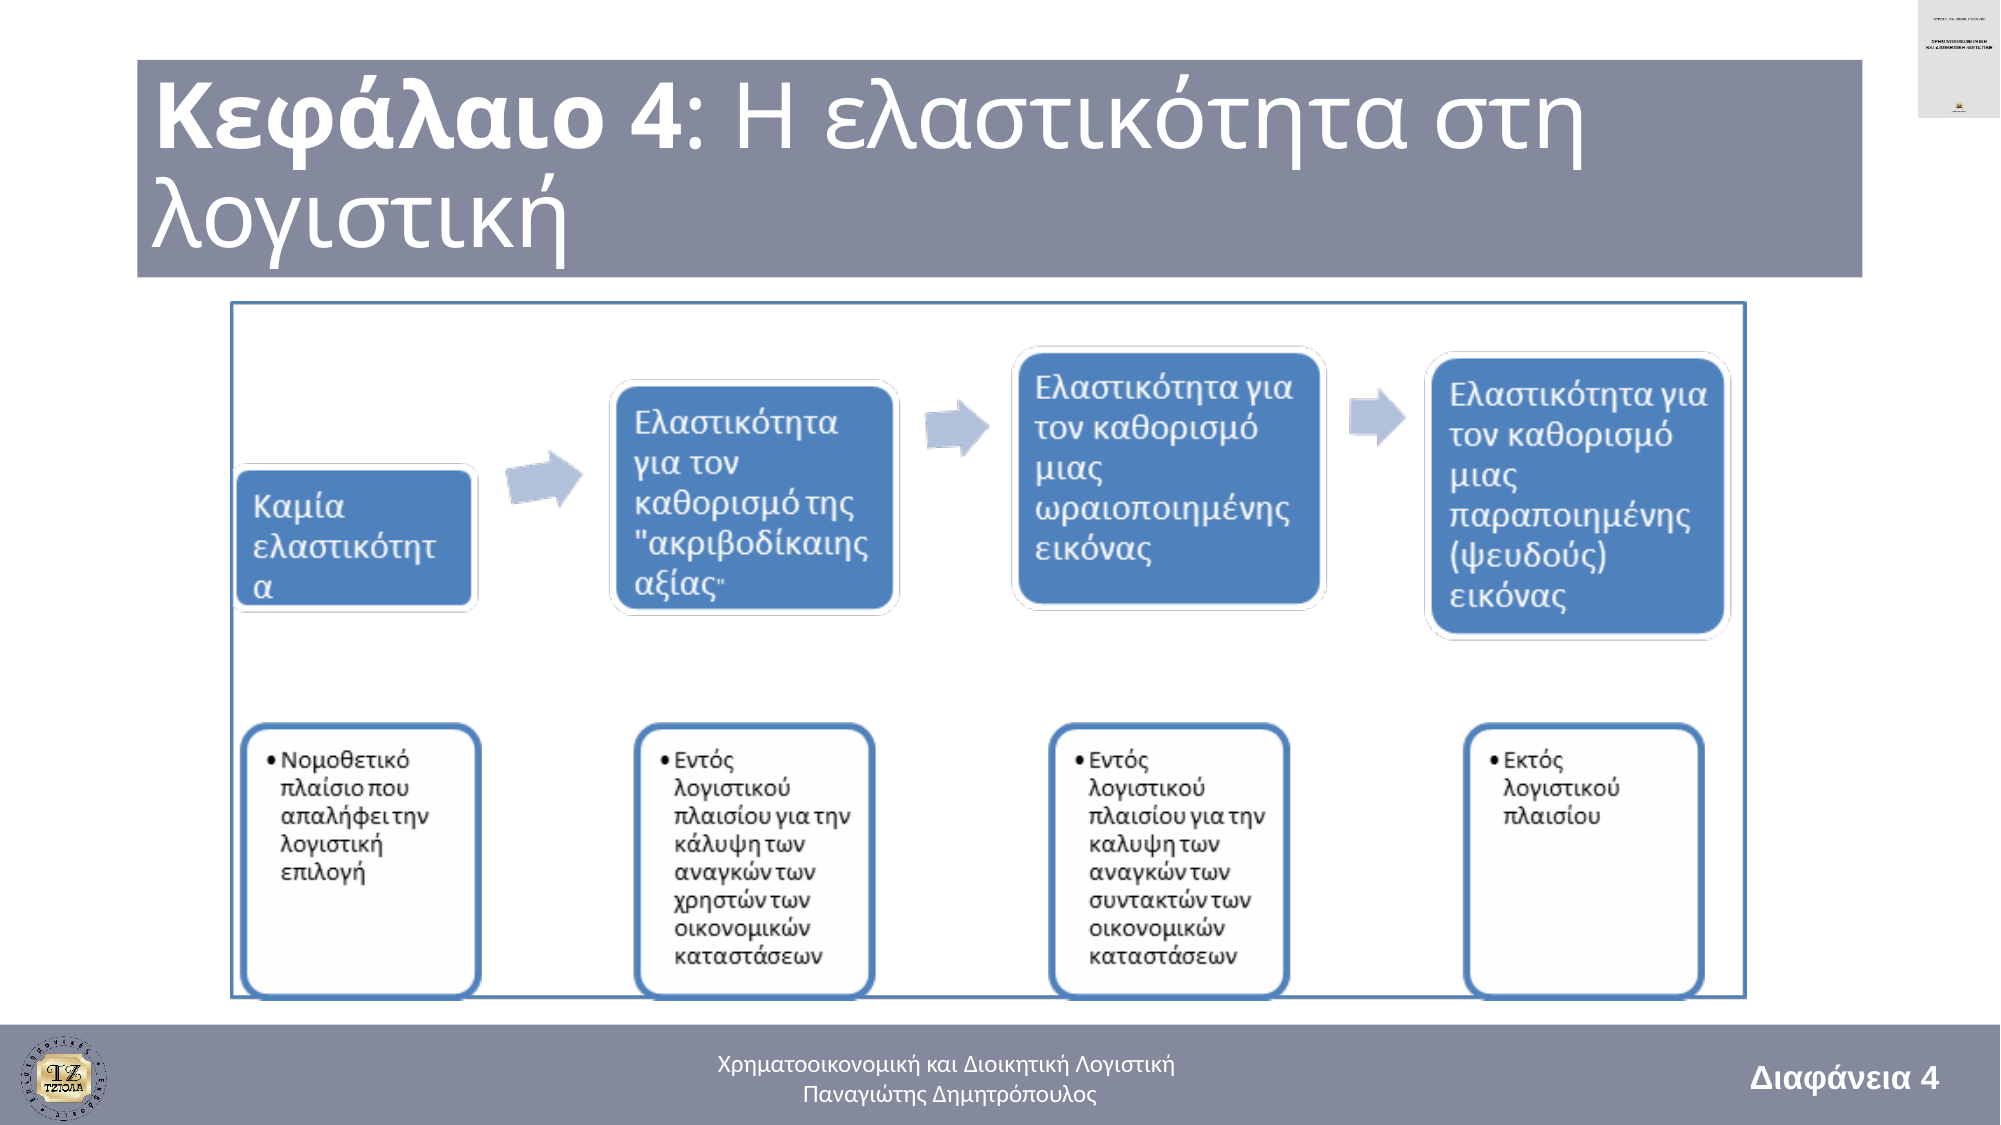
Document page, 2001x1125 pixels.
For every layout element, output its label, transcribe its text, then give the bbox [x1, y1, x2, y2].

picture [18, 1035, 109, 1123]
text_box Διαφάνεια 4 [1644, 1048, 1954, 1125]
text_box [0, 1024, 2000, 1125]
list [230, 301, 1747, 1001]
picture [1918, 0, 2000, 118]
text_box Χρηματοοικονομική και Διοικητική Λογιστική Παναγιώτης Δημητρόπουλος [152, 1055, 1742, 1125]
title Κεφάλαιο 4: Η ελαστικότητα στη λογιστική [137, 59, 1863, 278]
